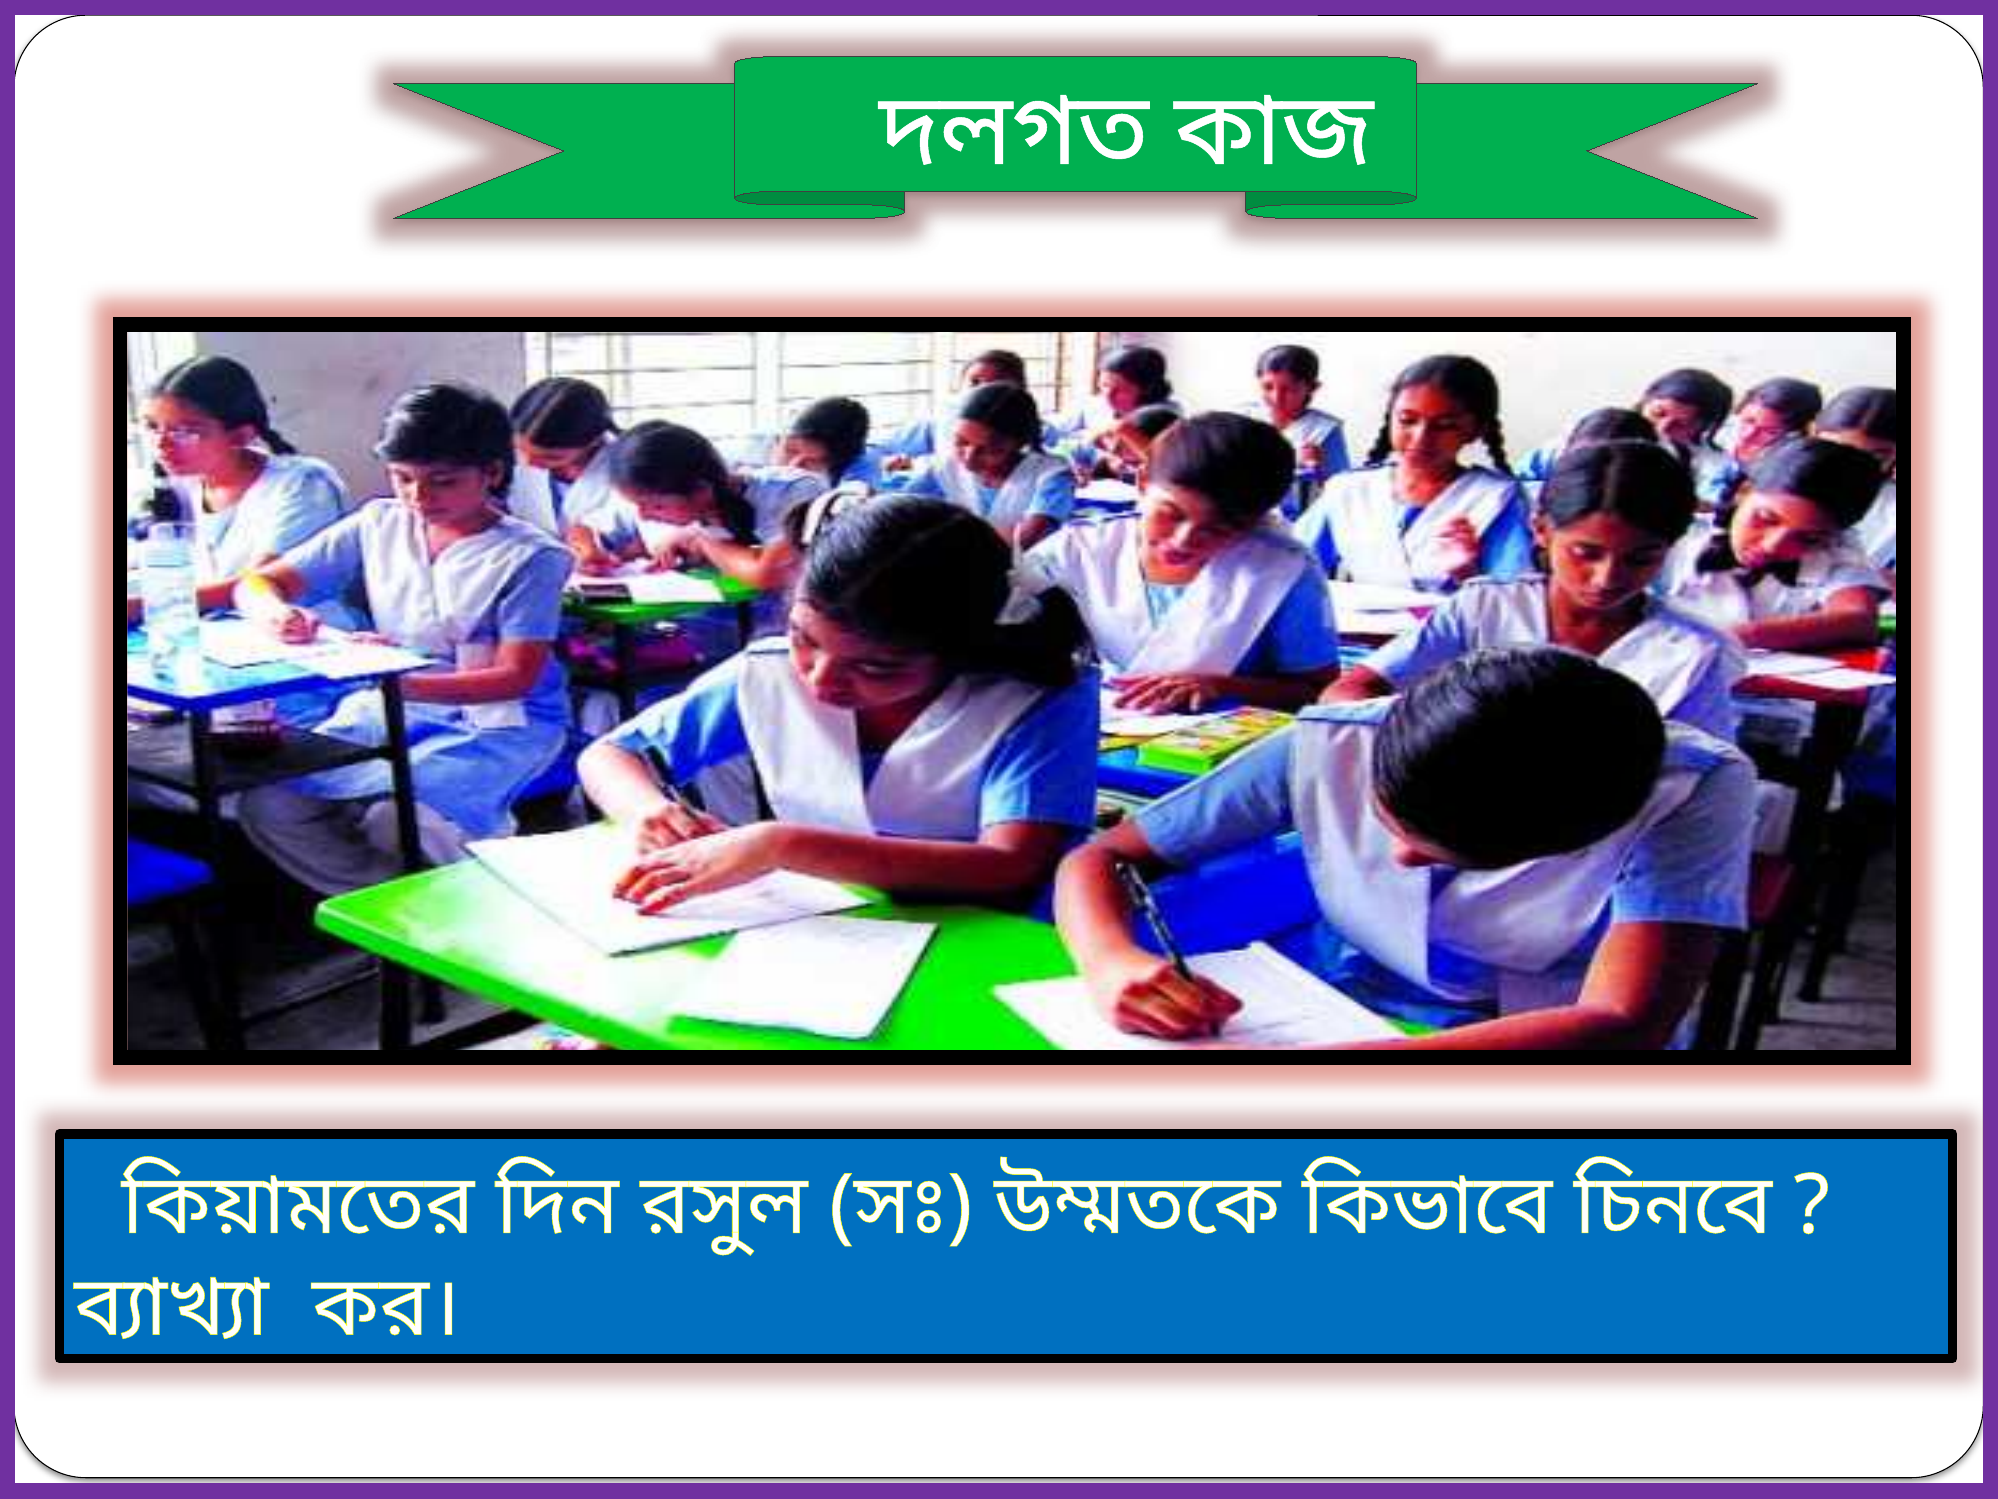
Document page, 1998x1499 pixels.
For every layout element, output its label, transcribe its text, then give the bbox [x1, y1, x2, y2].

text_box [289, 1062, 1796, 1107]
text_box দলগত কাজ [393, 56, 1758, 219]
text_box [0, 0, 1998, 1499]
text_box কিয়ামতের দিন রসুল (সঃ) উম্মতকে কিভাবে চিনবে ? ব্যাখ্যা কর। [59, 1133, 1953, 1359]
picture [127, 331, 1897, 1051]
